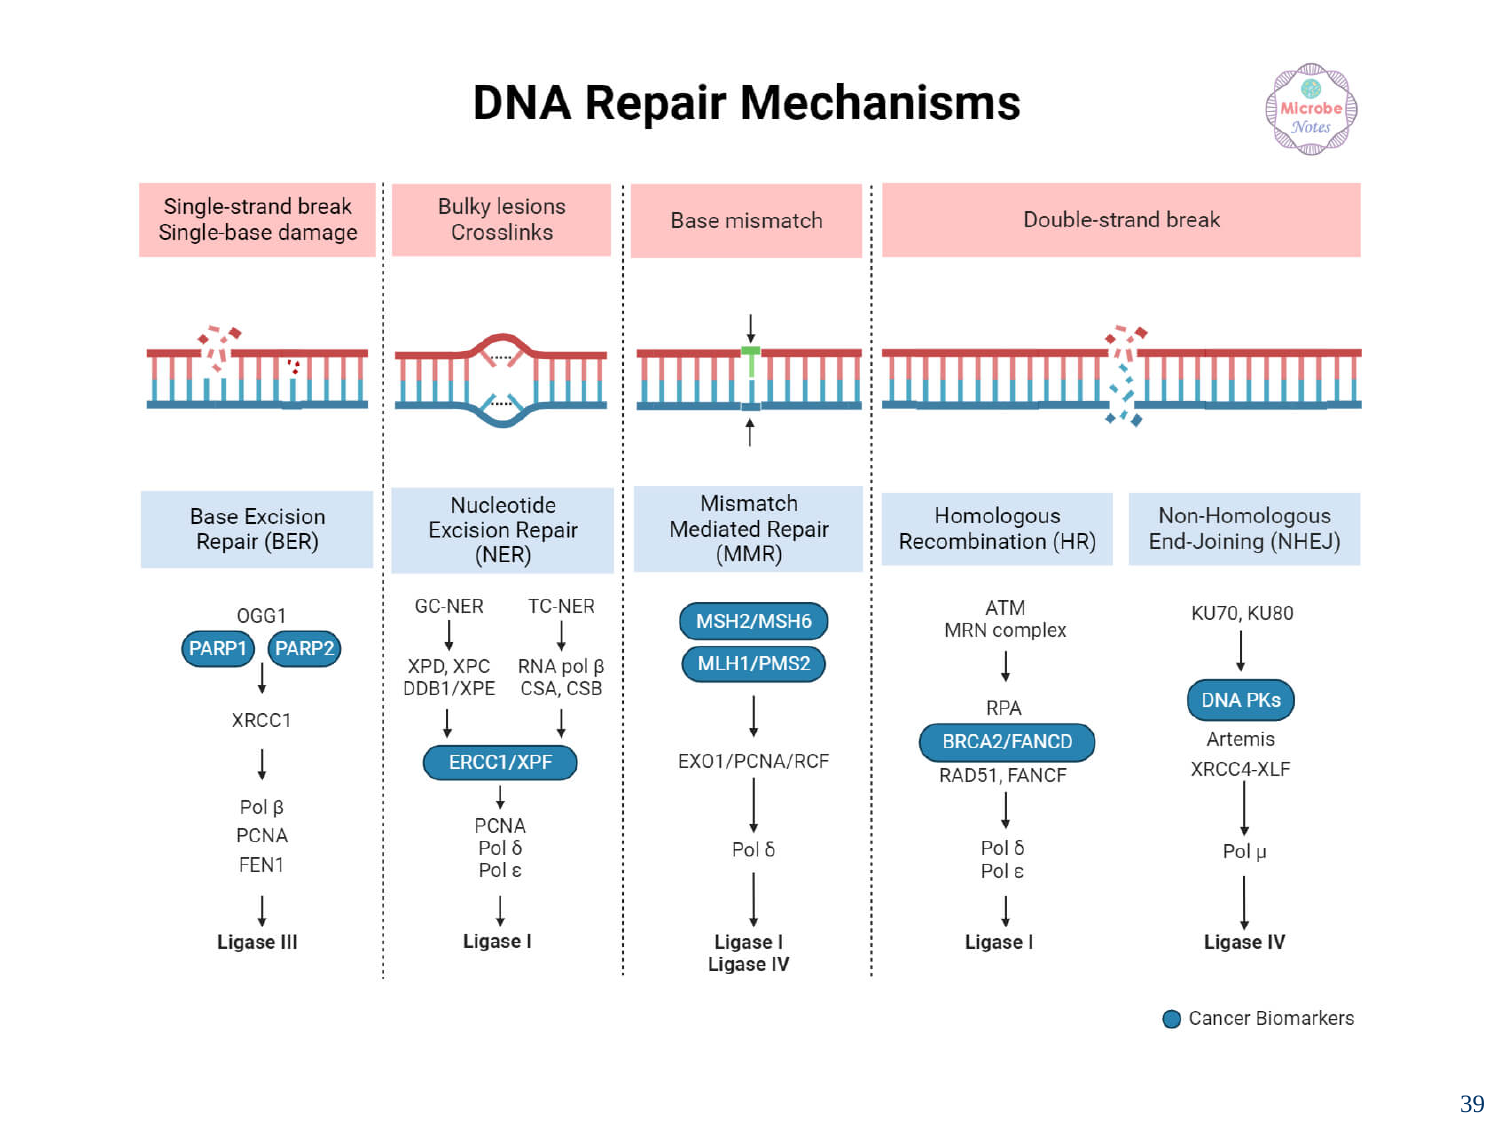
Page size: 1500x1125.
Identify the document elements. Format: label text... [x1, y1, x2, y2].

picture [85, 39, 1415, 1068]
slide_number 39 [1139, 1085, 1500, 1125]
